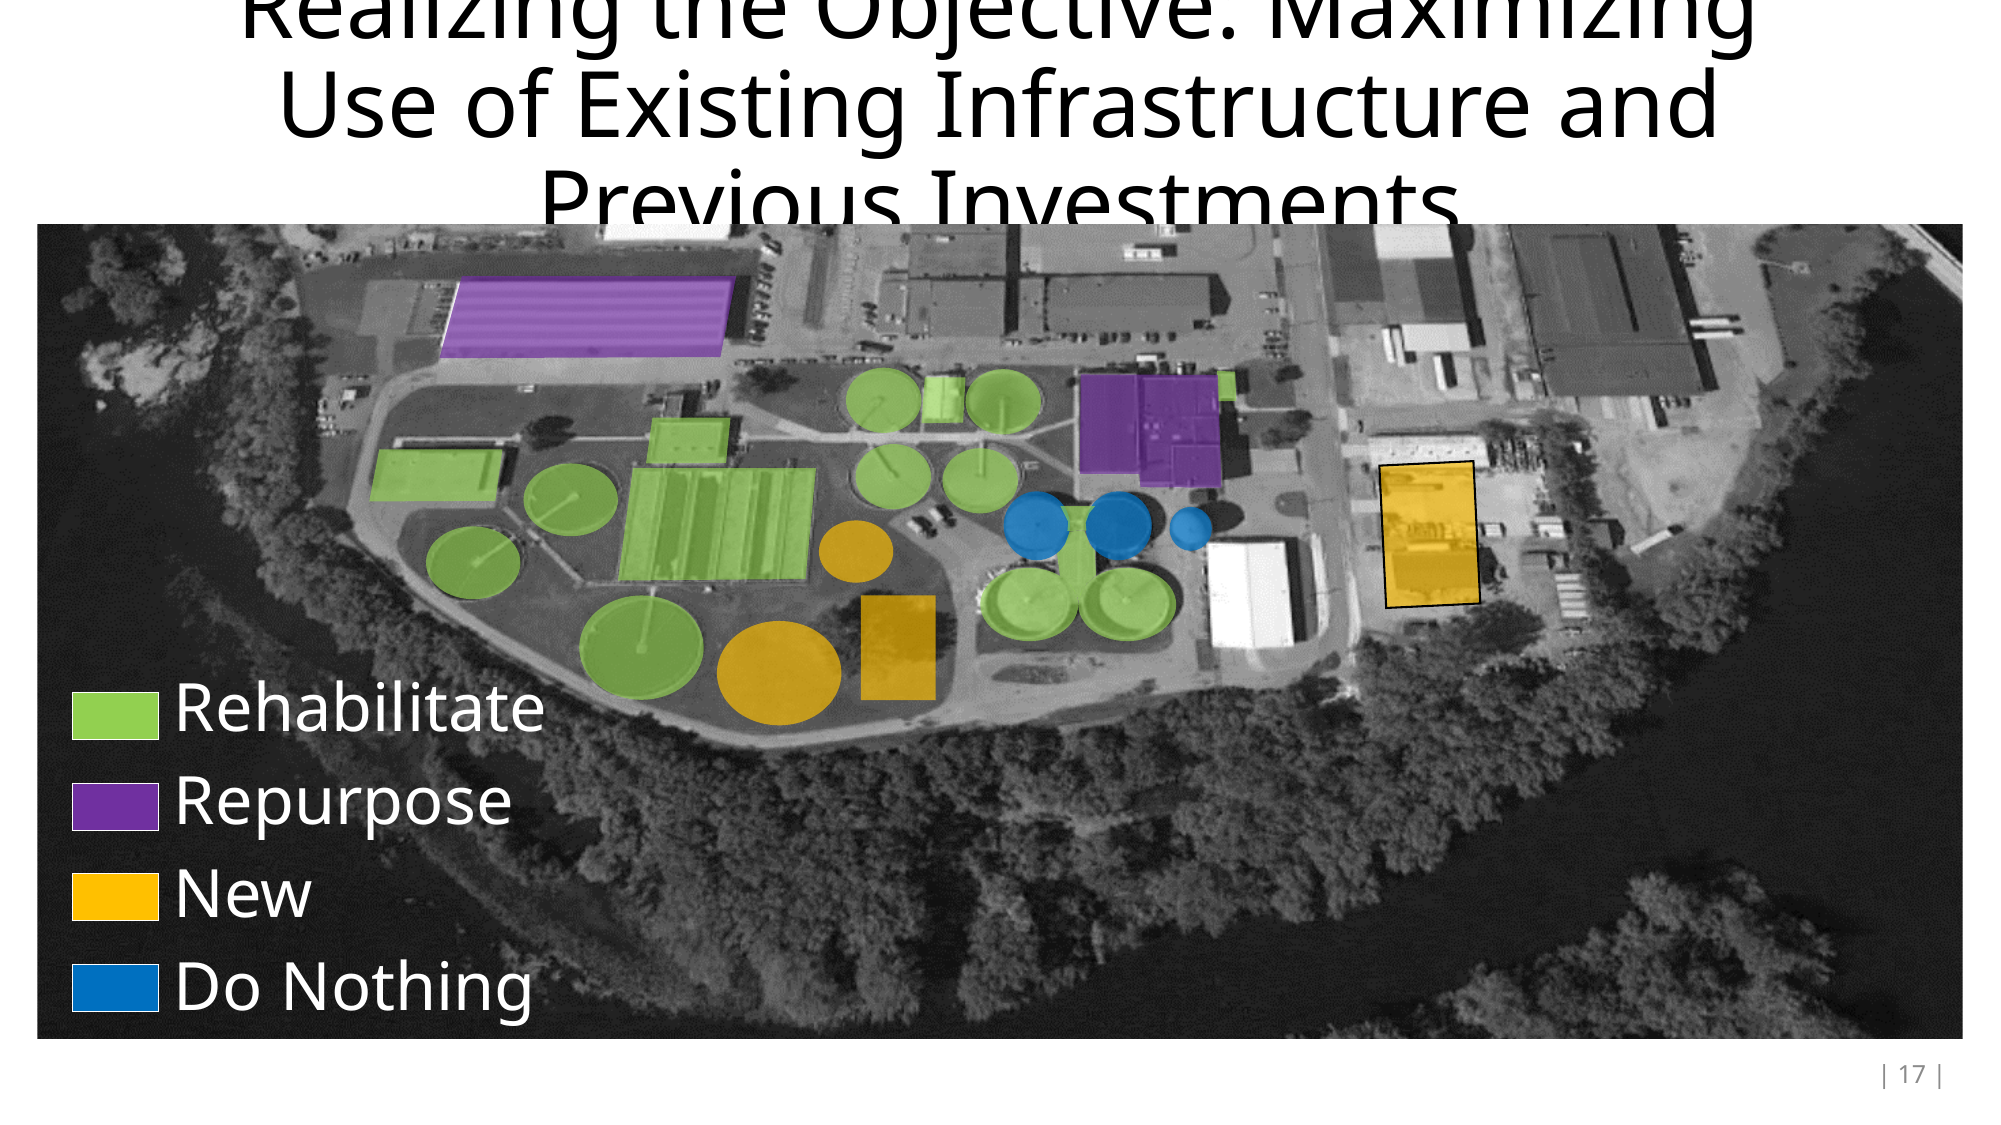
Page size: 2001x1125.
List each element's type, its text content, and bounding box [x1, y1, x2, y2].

title Realizing the Objective: Maximizing Use of Existing Infrastructure and Previous Investments [137, 0, 1863, 217]
picture [37, 224, 1963, 1039]
slide_number | 17 | [1511, 1045, 1962, 1106]
